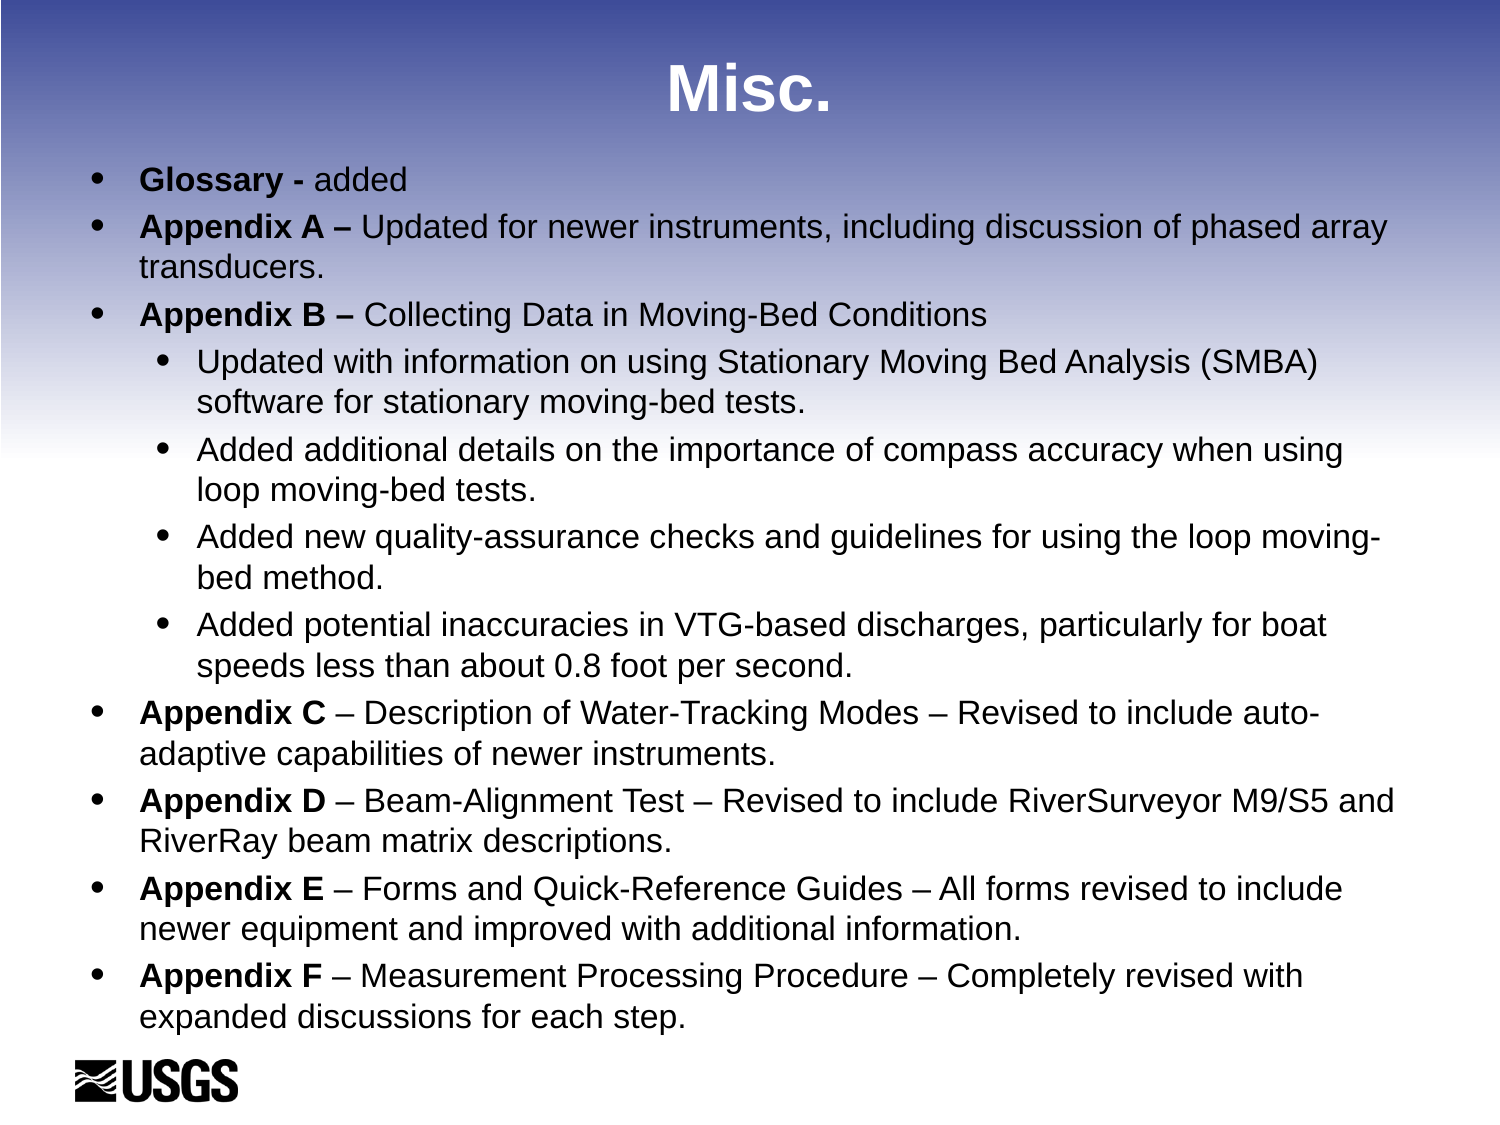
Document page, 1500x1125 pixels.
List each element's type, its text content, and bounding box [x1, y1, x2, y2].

list Glossary - added Appendix A – Updated for newer instruments, including discussion of phased array transducers. Appendix B – Collecting Data in Moving-Bed Conditions Updated with information on using Stationary Moving Bed Analysis (SMBA) software for stationary moving-bed tests. Added additional details on the importance of compass accuracy when using loop moving-bed tests. Added new quality-assurance checks and guidelines for using the loop moving-bed method. Added potential inaccuracies in VTG-based discharges, particularly for boat speeds less than about 0.8 foot per second. Appendix C – Description of Water-Tracking Modes – Revised to include auto-adaptive capabilities of newer instruments. Appendix D – Beam-Alignment Test – Revised to include RiverSurveyor M9/S5 and RiverRay beam matrix descriptions. Appendix E – Forms and Quick-Reference Guides – All forms revised to include newer equipment and improved with additional information. Appendix F – Measurement Processing Procedure – Completely revised with expanded discussions for each step. [75, 149, 1425, 1050]
title Misc. [0, 37, 1500, 138]
